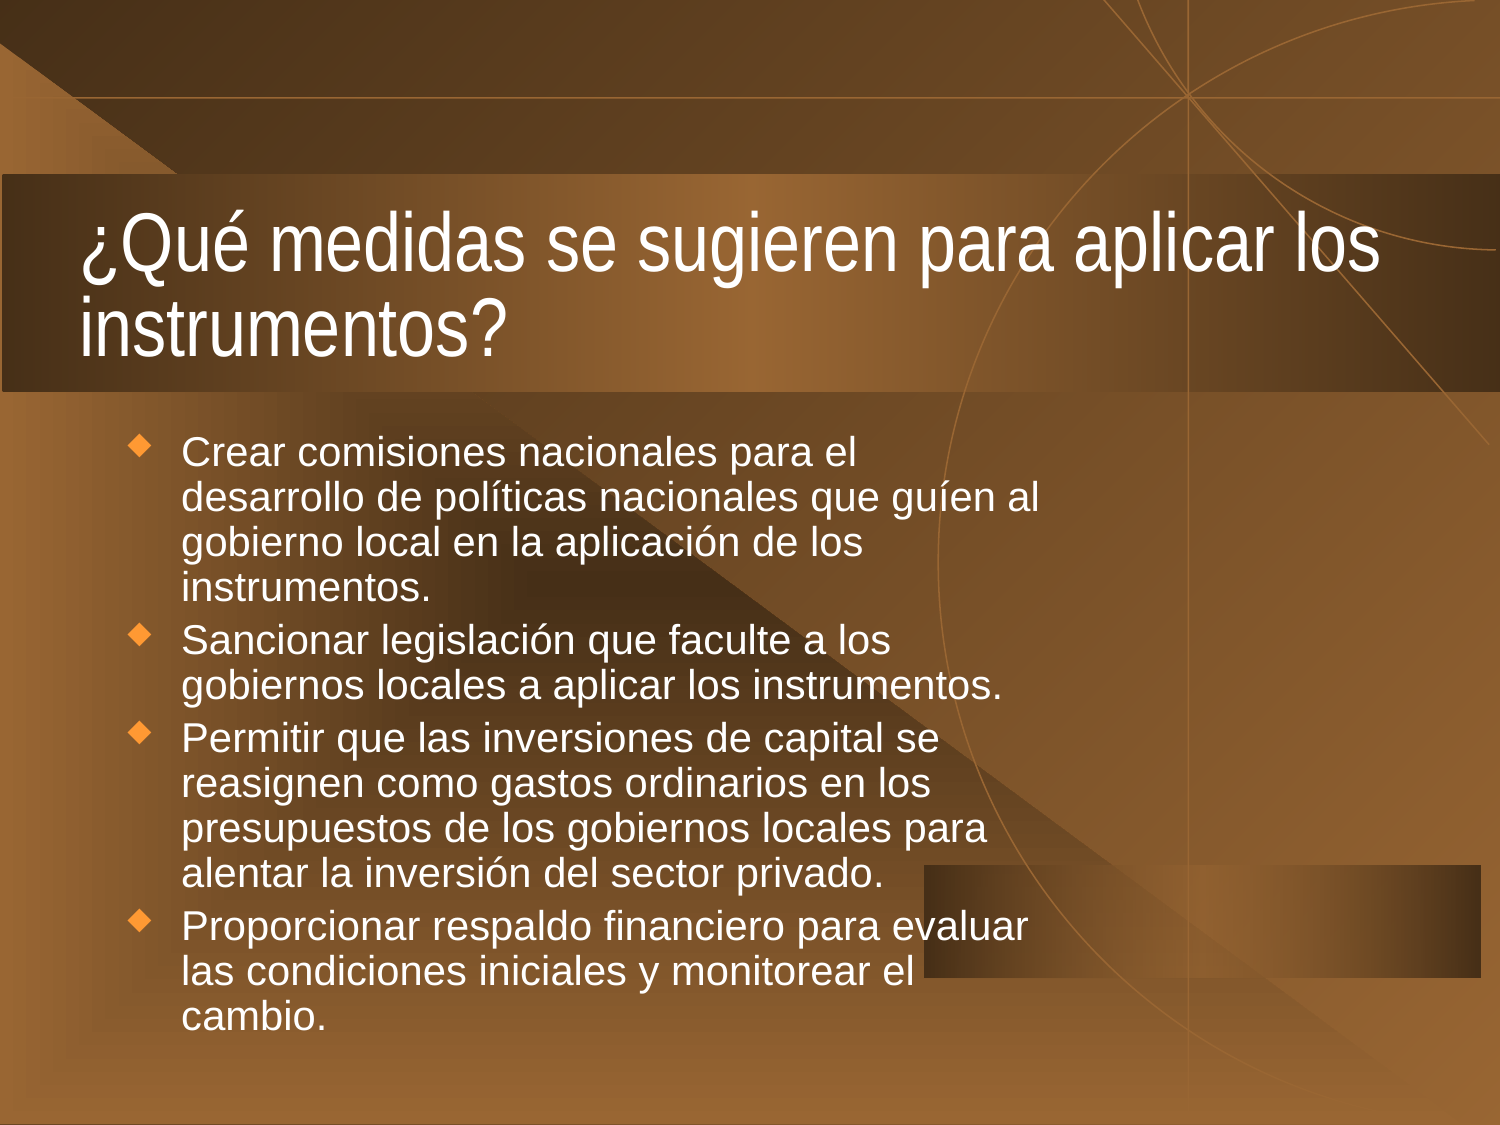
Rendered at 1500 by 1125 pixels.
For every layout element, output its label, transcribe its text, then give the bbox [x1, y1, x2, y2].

list Crear comisiones nacionales para el desarrollo de políticas nacionales que guíen al gobierno local en la aplicación de los instrumentos. Sancionar legislación que faculte a los gobiernos locales a aplicar los instrumentos. Permitir que las inversiones de capital se reasignen como gastos ordinarios en los presupuestos de los gobiernos locales para alentar la inversión del sector privado. Proporcionar respaldo financiero para evaluar las condiciones iniciales y monitorear el cambio. [109, 422, 1063, 1076]
title ¿Qué medidas se sugieren para aplicar los instrumentos? [63, 177, 1446, 382]
